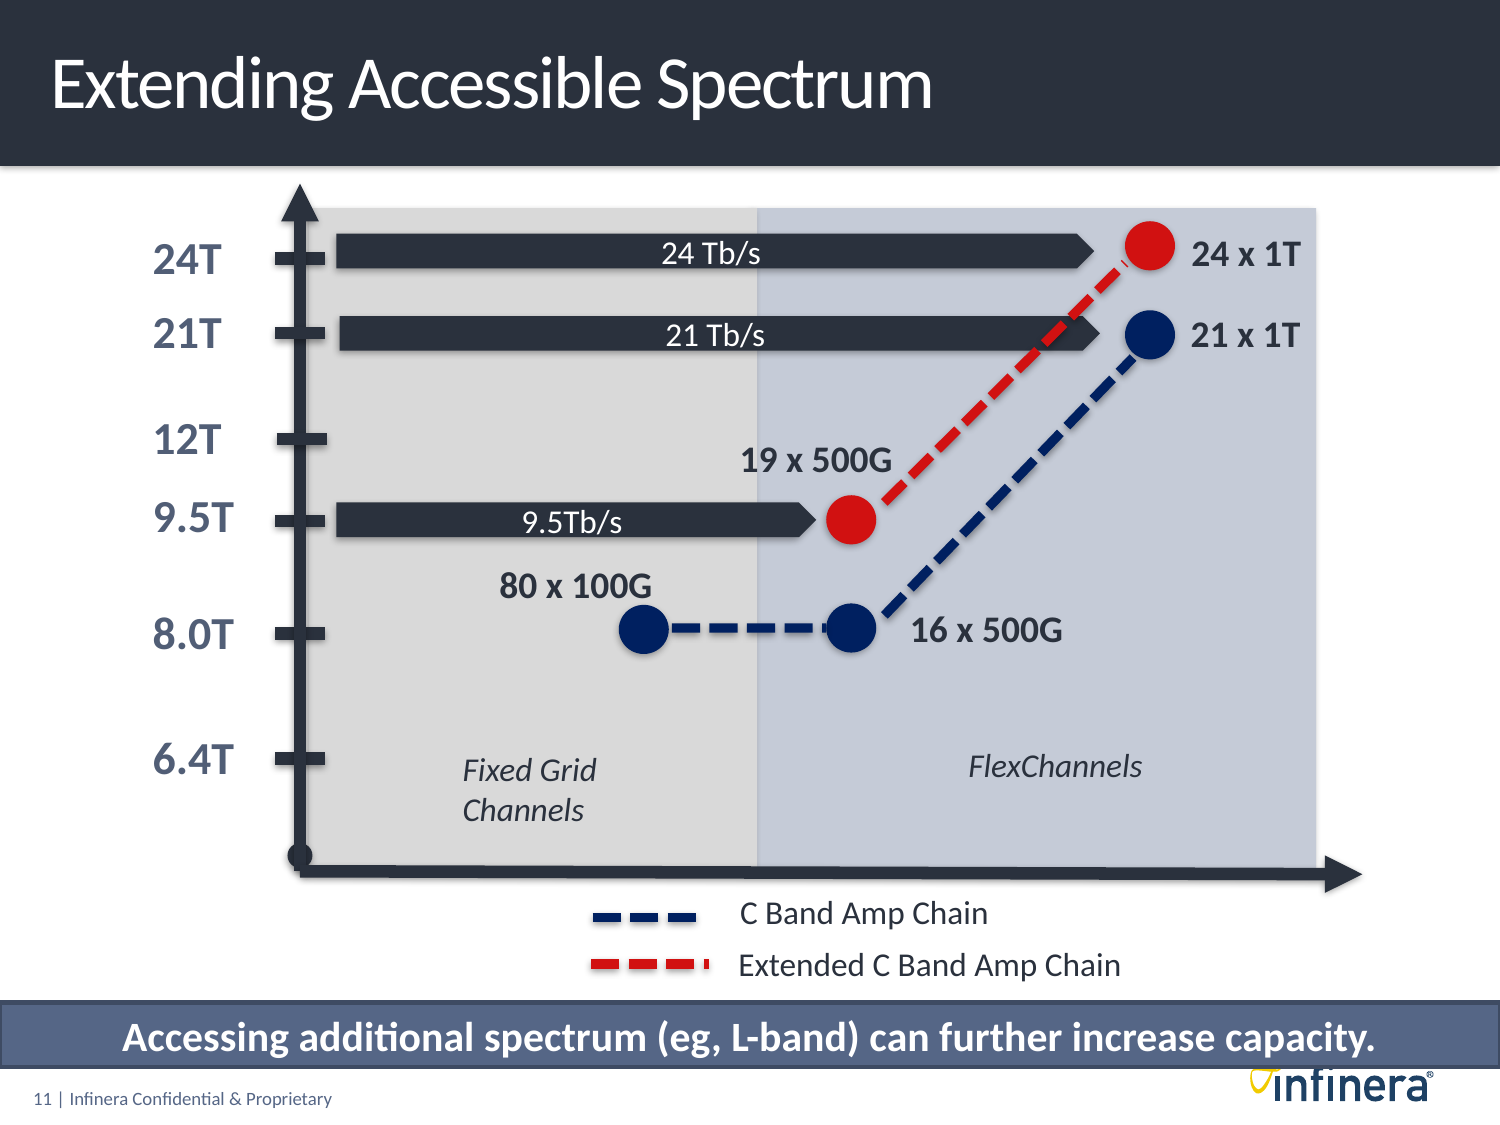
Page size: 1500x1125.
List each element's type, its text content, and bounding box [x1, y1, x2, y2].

text_box 12T [137, 401, 237, 472]
text_box [1124, 220, 1176, 272]
text_box 9.5T [137, 479, 250, 550]
text_box 80 x 100G [484, 553, 668, 614]
text_box [758, 207, 1317, 261]
text_box Accessing additional spectrum (eg, L-band) can further increase capacity. [0, 1000, 1500, 1069]
text_box 21 Tb/s [338, 315, 879, 352]
text_box [825, 494, 878, 546]
text_box 24T [137, 221, 237, 291]
text_box FlexChannels [953, 736, 1176, 792]
text_box [311, 207, 758, 256]
title Extending Accessible Spectrum [50, 9, 1450, 163]
text_box 16 x 500G [895, 625, 1079, 658]
text_box Fixed Grid Channels [447, 740, 671, 836]
text_box [311, 267, 758, 518]
text_box [1129, 309, 1175, 361]
text_box [826, 602, 878, 654]
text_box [299, 870, 1363, 875]
text_box 21 x 1T [1175, 302, 1316, 363]
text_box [884, 357, 1134, 616]
text_box 24 x 1T [1176, 221, 1317, 281]
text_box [884, 262, 1126, 503]
text_box 24 Tb/s [335, 232, 1095, 270]
text_box 8.0T [137, 596, 250, 666]
text_box C Band Amp Chain [725, 883, 1100, 939]
text_box 19 x 500G [724, 427, 878, 488]
text_box Extended C Band Amp Chain [723, 936, 1150, 991]
text_box 6.4T [137, 721, 250, 791]
text_box 9.5Tb/s [335, 501, 817, 538]
text_box [618, 604, 670, 655]
text_box [763, 263, 1317, 866]
text_box [311, 530, 758, 864]
text_box 21T [137, 295, 237, 366]
